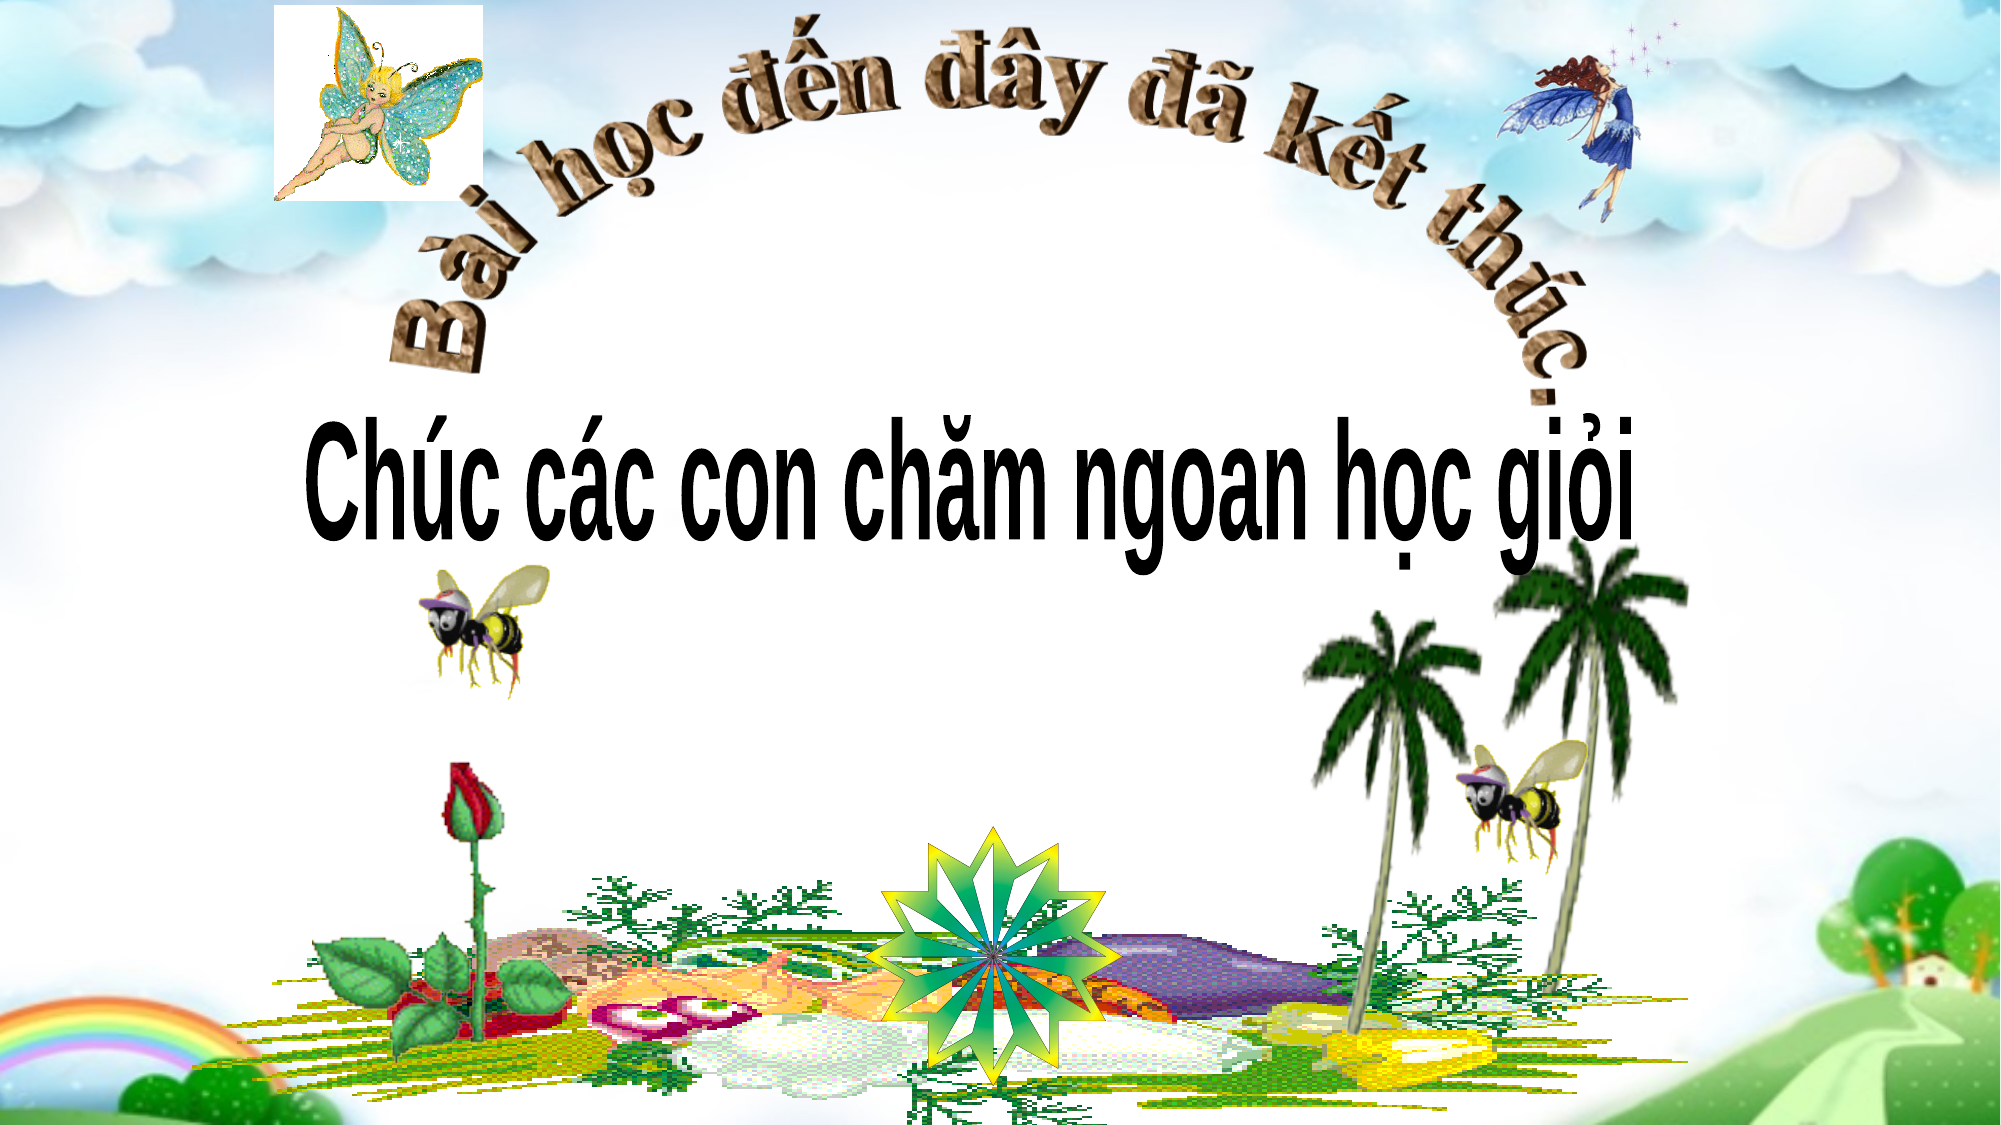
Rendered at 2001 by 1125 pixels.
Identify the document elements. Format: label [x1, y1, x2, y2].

text_box [862, 824, 1125, 1088]
picture [0, 0, 2001, 1125]
